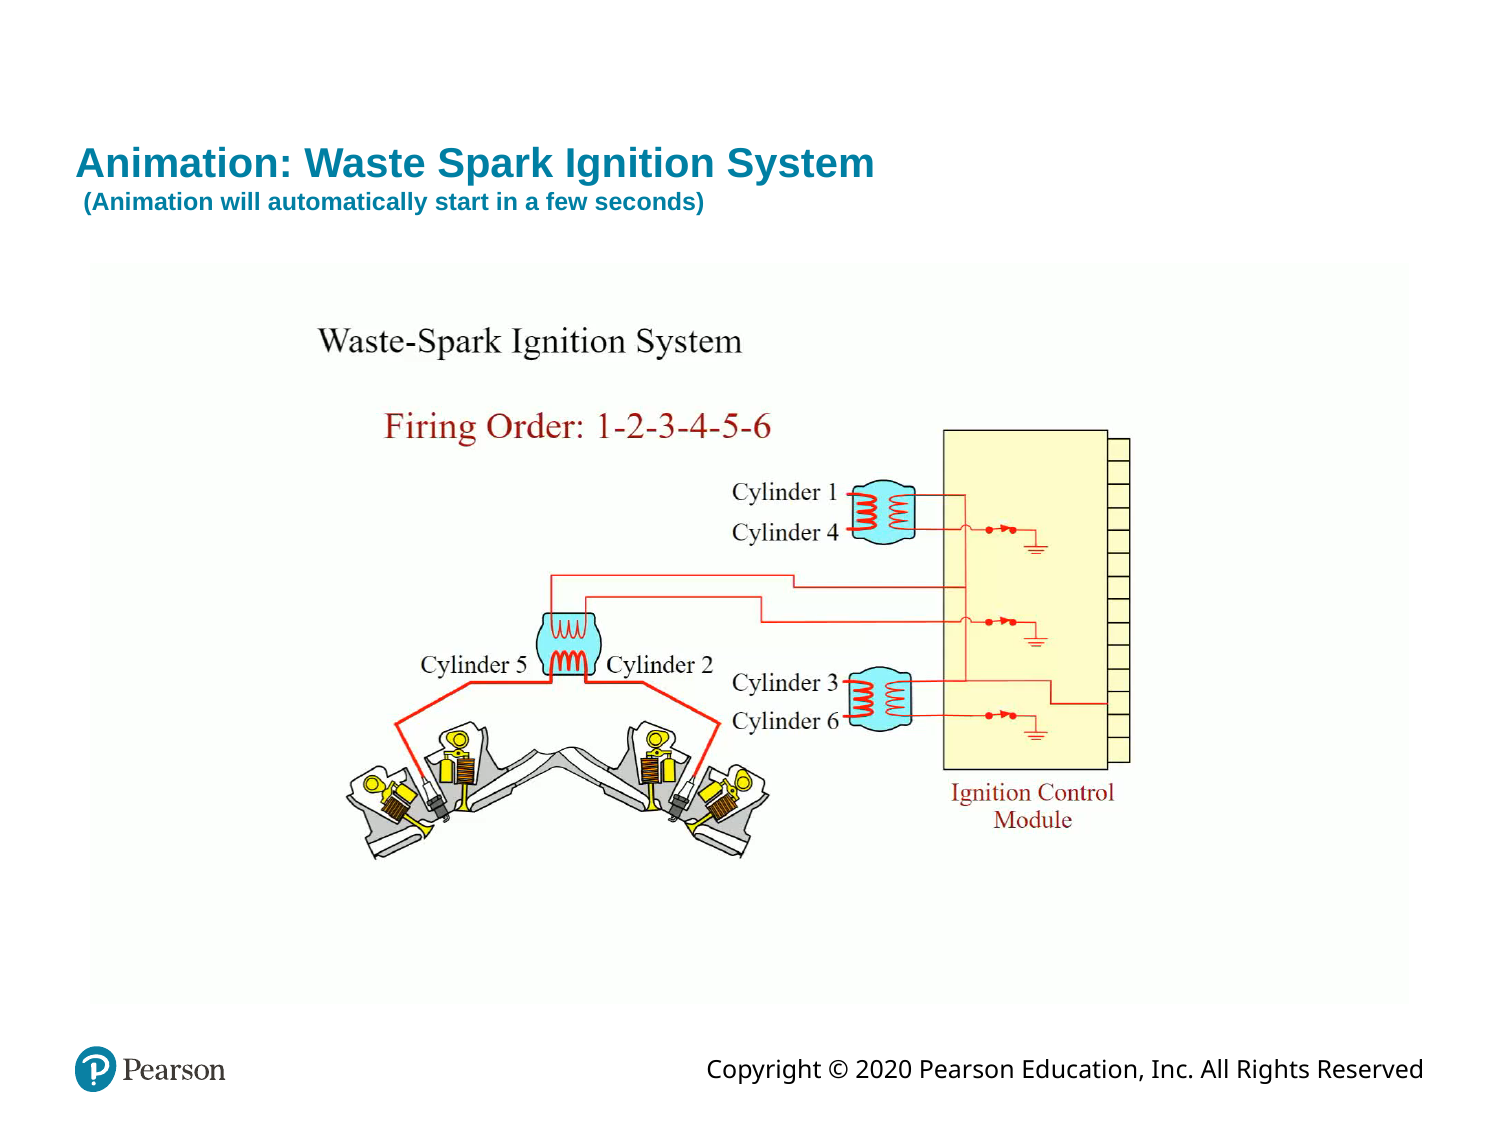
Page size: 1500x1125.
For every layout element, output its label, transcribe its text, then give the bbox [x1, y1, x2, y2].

title Animation: Waste Spark Ignition System ((Animation will automatically start in a few seconds)he animation will automatically start in a few seconds) [75, 35, 1425, 216]
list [89, 262, 1411, 1006]
